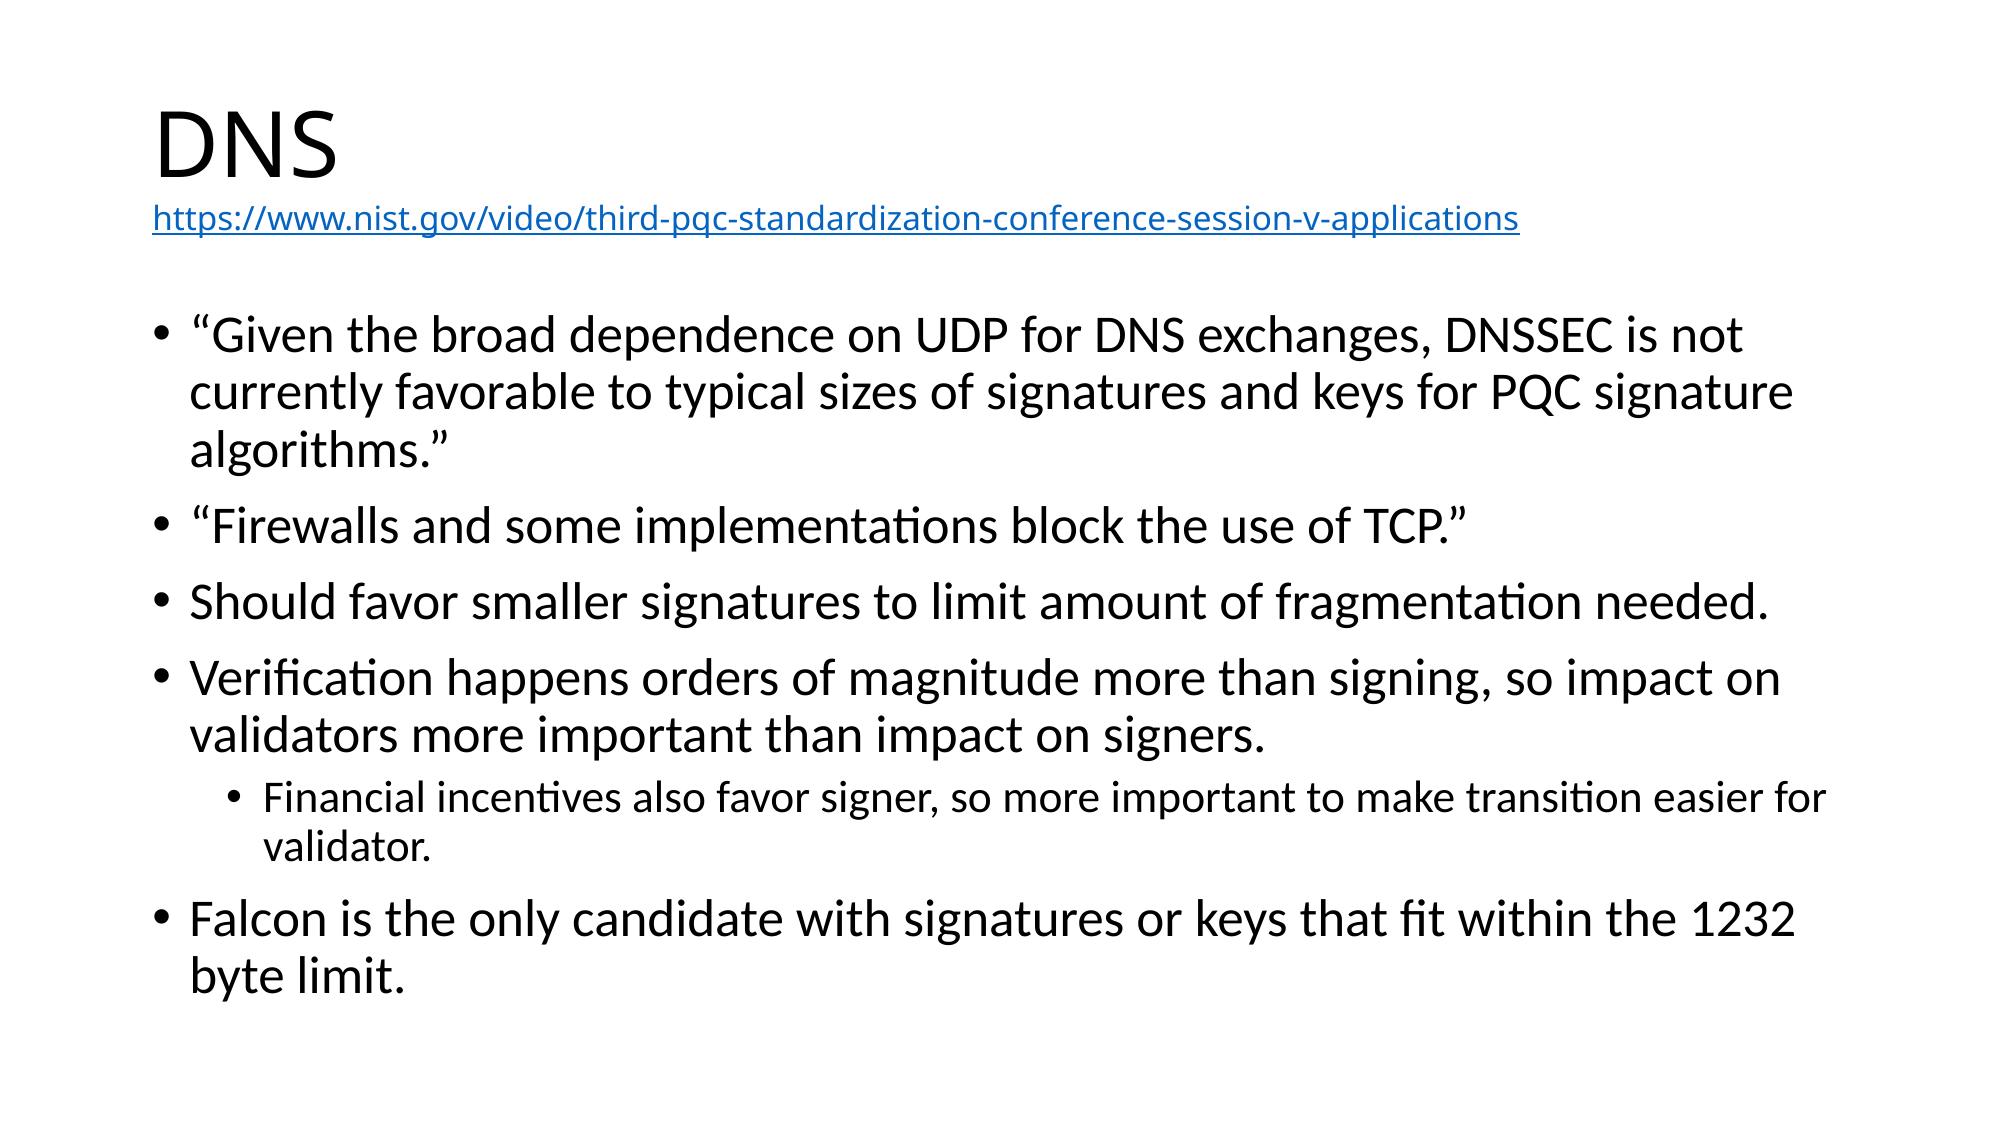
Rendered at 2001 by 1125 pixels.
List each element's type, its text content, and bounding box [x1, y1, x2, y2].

title DNS https://www.nist.gov/video/third-pqc-standardization-conference-session-v-applications [137, 59, 1863, 278]
list “Given the broad dependence on UDP for DNS exchanges, DNSSEC is not currently favorable to typical sizes of signatures and keys for PQC signature algorithms.” “Firewalls and some implementations block the use of TCP.” Should favor smaller signatures to limit amount of fragmentation needed. Verification happens orders of magnitude more than signing, so impact on validators more important than impact on signers. Financial incentives also favor signer, so more important to make transition easier for validator. Falcon is the only candidate with signatures or keys that fit within the 1232 byte limit. [137, 299, 1863, 1014]
